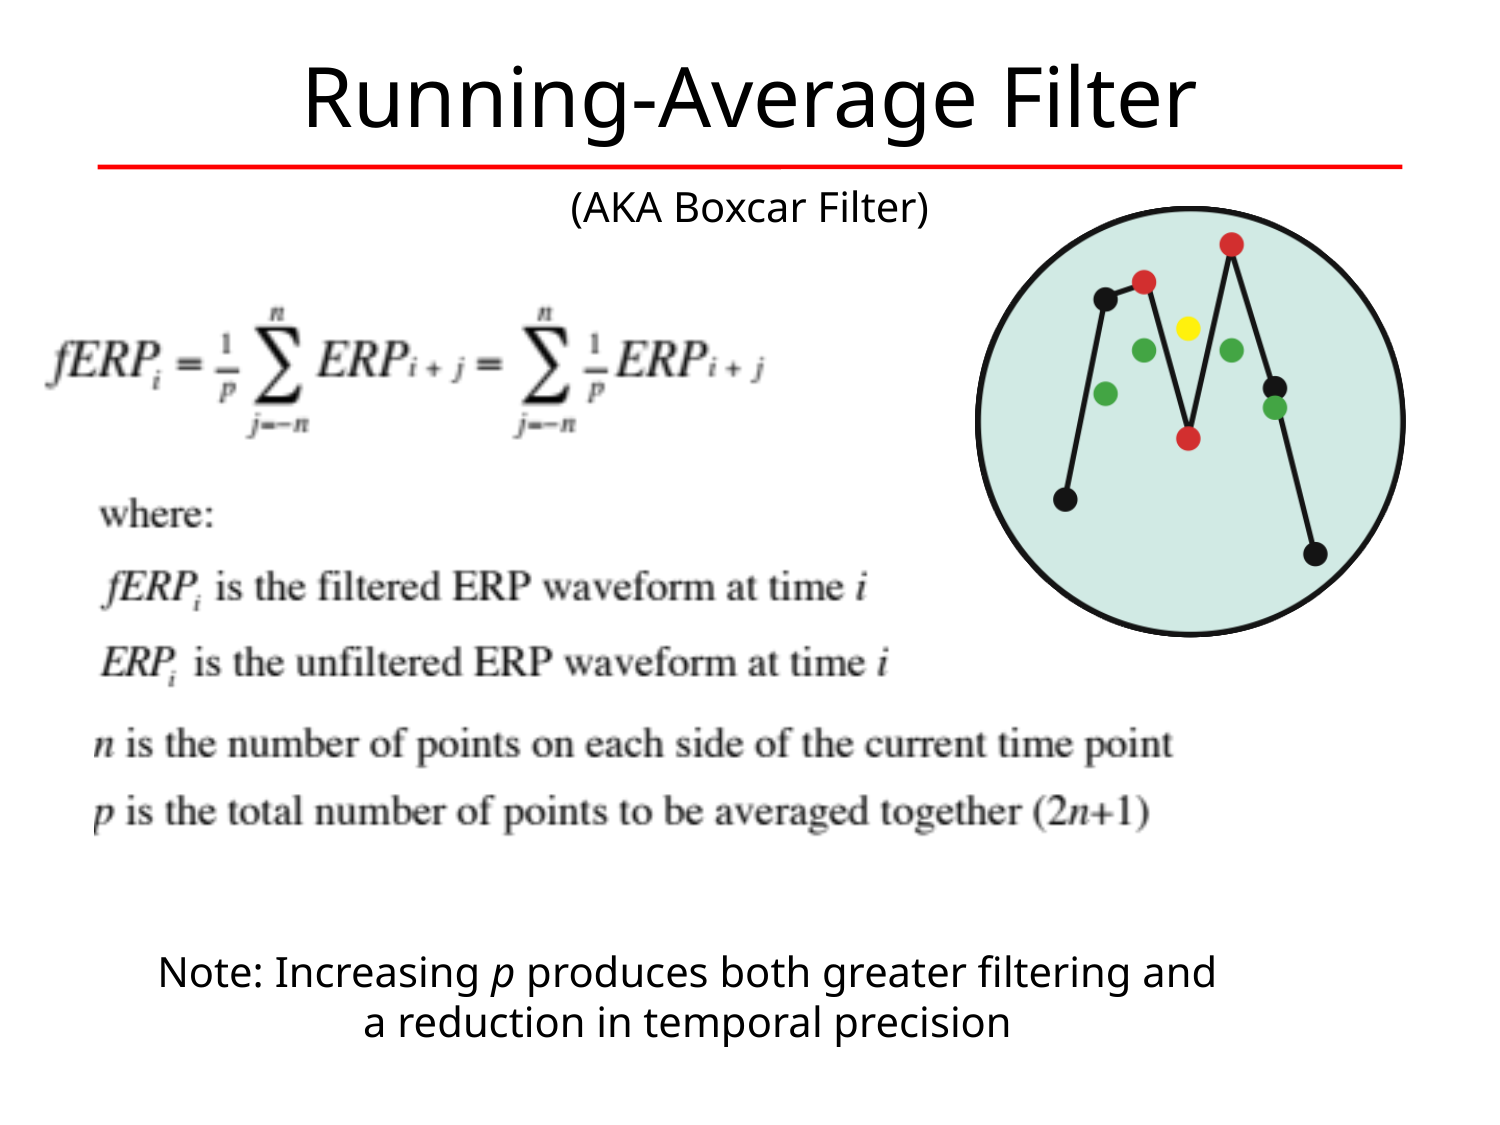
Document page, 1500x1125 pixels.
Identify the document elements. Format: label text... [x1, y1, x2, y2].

text_box (AKA Boxcar Filter) [555, 173, 945, 239]
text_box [40, 285, 768, 447]
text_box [93, 493, 1314, 908]
text_box Note: Increasing p produces both greater filtering and a reduction in temporal precision [139, 938, 1236, 1054]
picture [974, 205, 1406, 638]
title Running-Average Filter [74, 0, 1426, 188]
